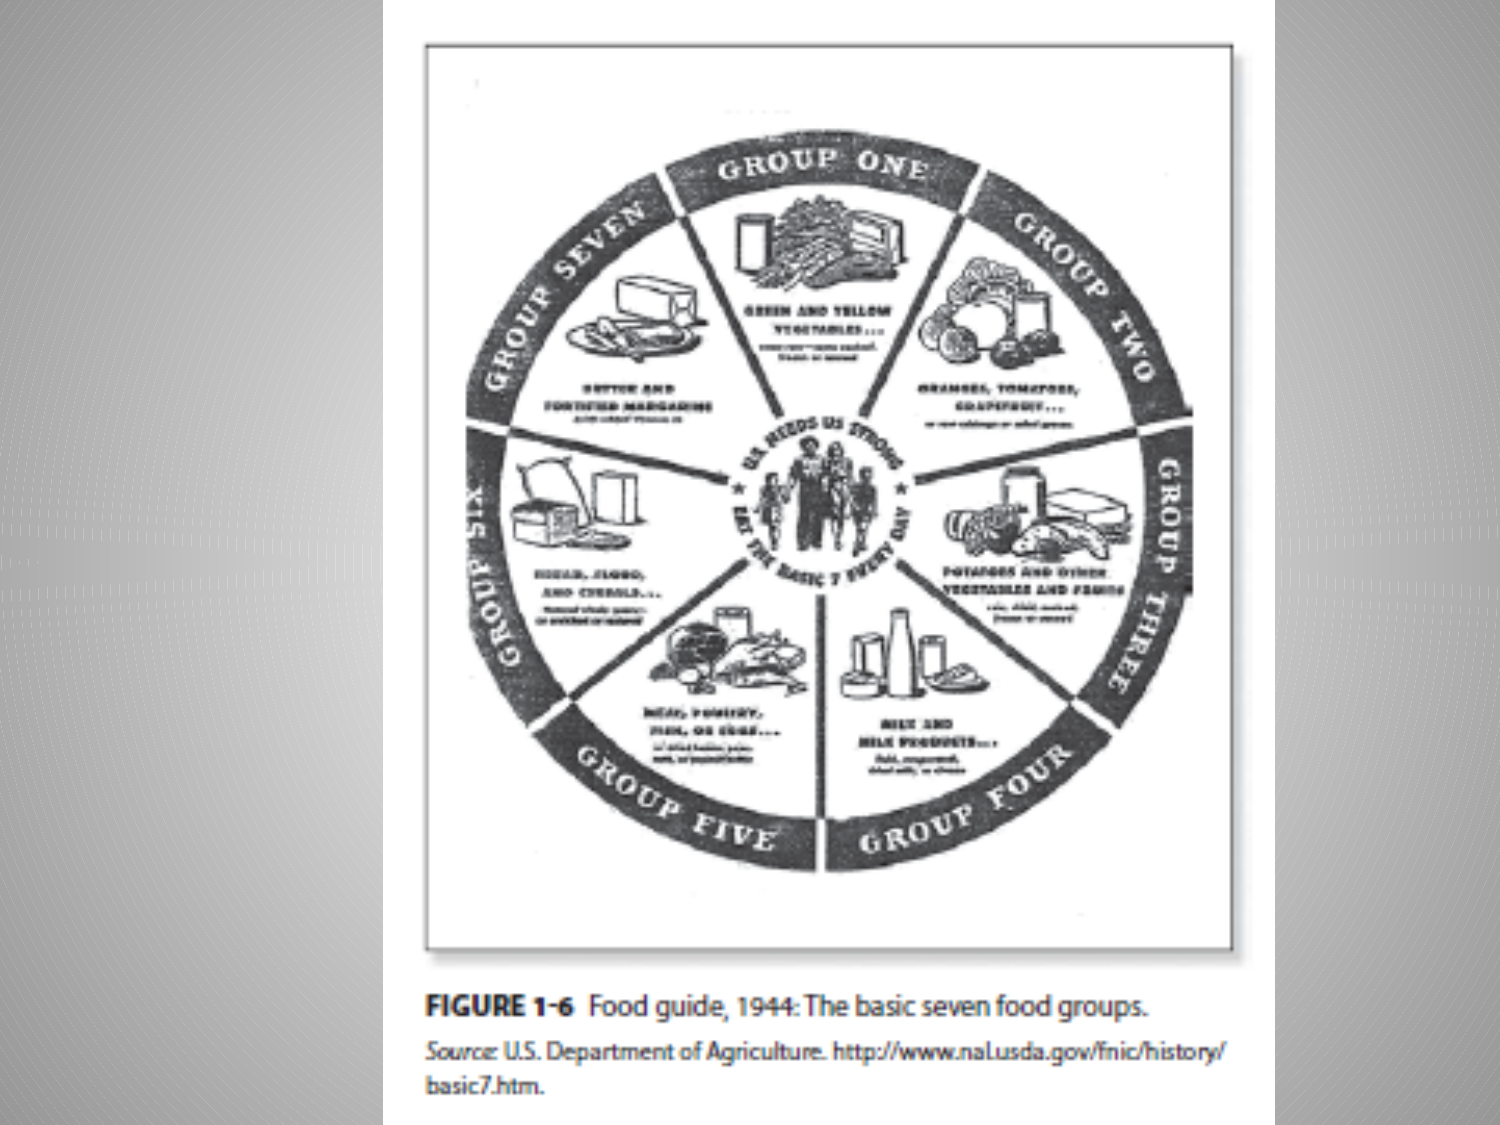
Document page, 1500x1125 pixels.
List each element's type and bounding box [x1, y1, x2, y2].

picture [382, 0, 1276, 1125]
